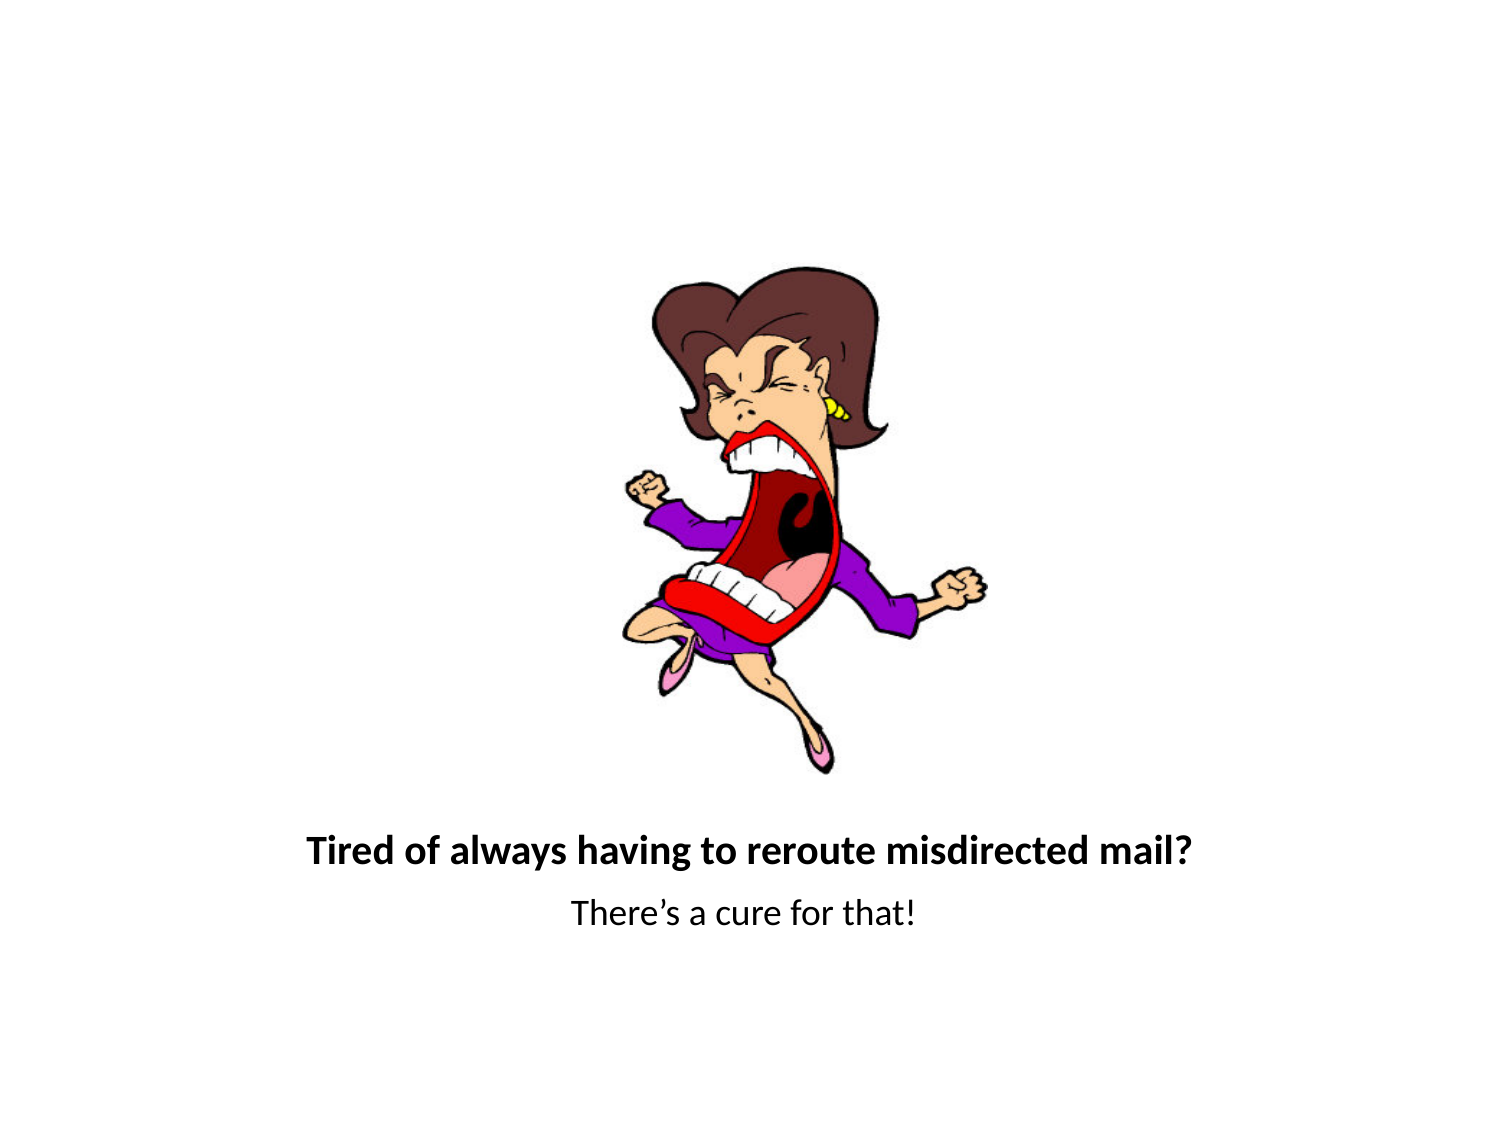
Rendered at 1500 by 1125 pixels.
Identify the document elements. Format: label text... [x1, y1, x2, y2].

list There’s a cure for that! [294, 880, 1194, 1013]
title Tired of always having to reroute misdirected mail? [249, 787, 1250, 881]
picture [287, 99, 1188, 776]
